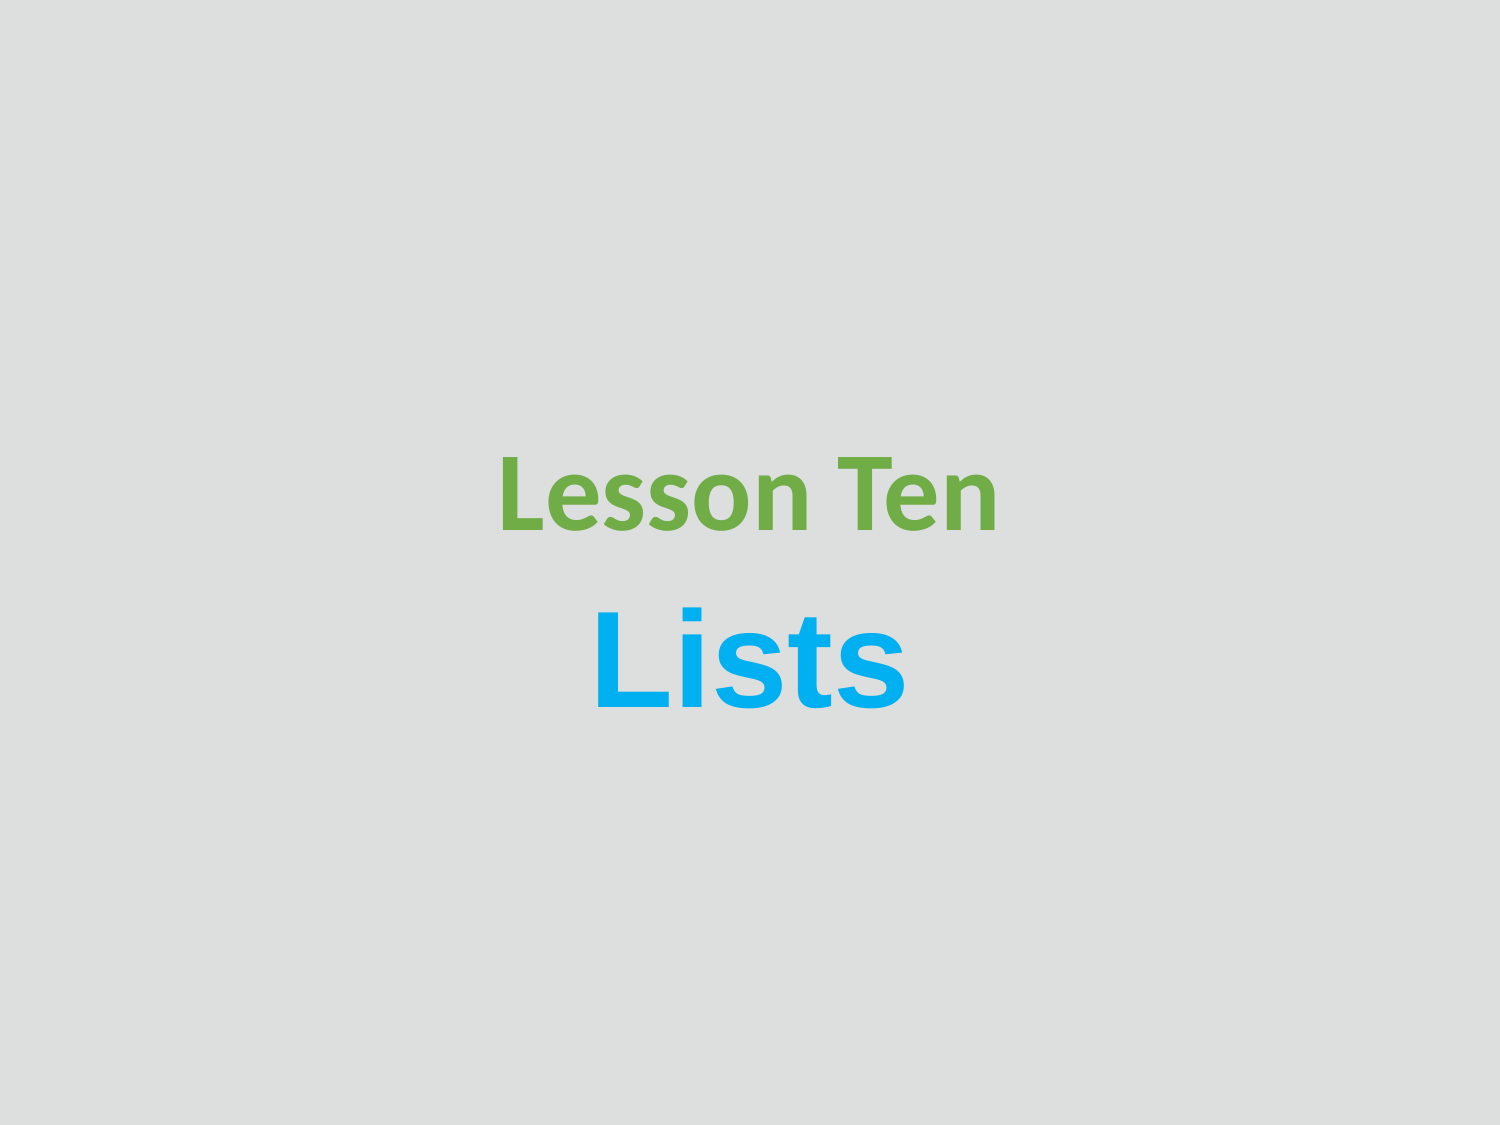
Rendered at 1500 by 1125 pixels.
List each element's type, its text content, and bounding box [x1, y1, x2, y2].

title Lesson Ten [374, 182, 1126, 563]
subtitle Lists [374, 563, 1126, 780]
